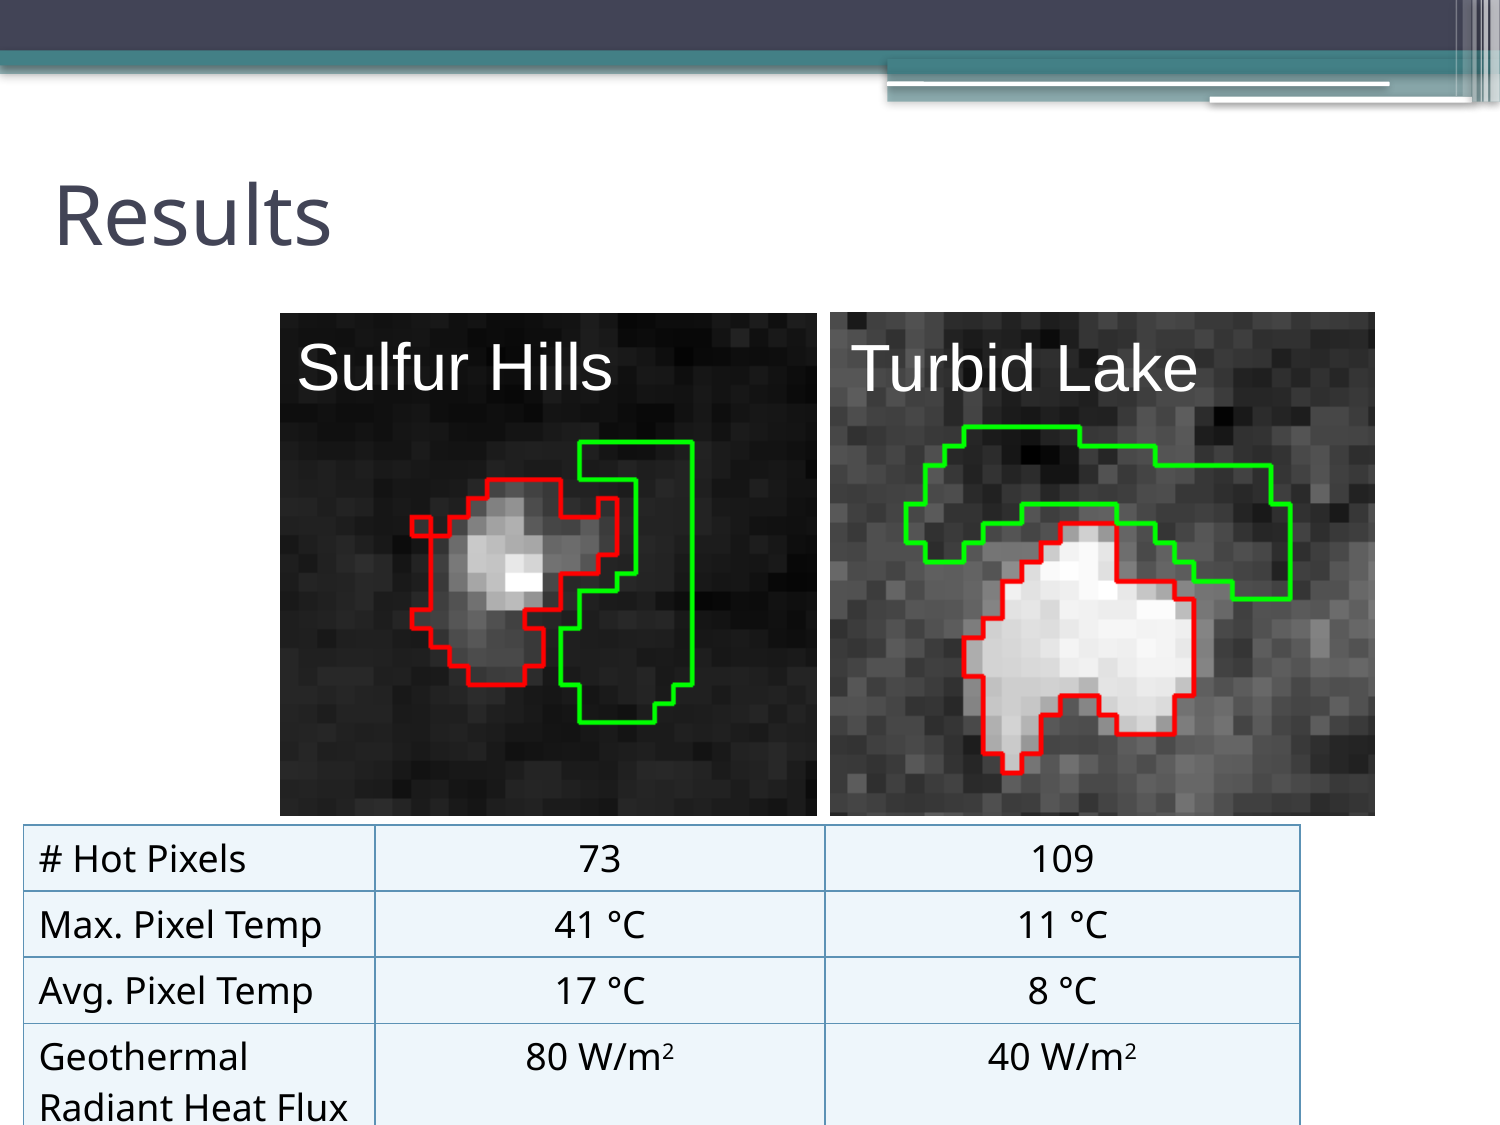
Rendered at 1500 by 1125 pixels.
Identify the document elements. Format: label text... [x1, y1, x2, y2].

table_cell 8 °C [826, 958, 1299, 1023]
table_header 73 [376, 826, 824, 890]
table_cell 17 °C [376, 958, 824, 1023]
table_cell 41 °C [376, 892, 824, 956]
picture [830, 312, 1376, 816]
table_cell 80 W/m2 [376, 1024, 824, 1125]
table_cell Max. Pixel Temp [24, 892, 374, 956]
table_cell Geothermal Radiant Heat Flux [24, 1024, 374, 1125]
picture [280, 313, 817, 816]
table_cell 40 W/m2 [826, 1024, 1299, 1125]
table_cell Avg. Pixel Temp [24, 958, 374, 1023]
table_header # Hot Pixels [24, 826, 374, 890]
text_box Results [37, 125, 375, 300]
table_cell 11 °C [826, 892, 1299, 956]
table_header 109 [826, 826, 1299, 890]
